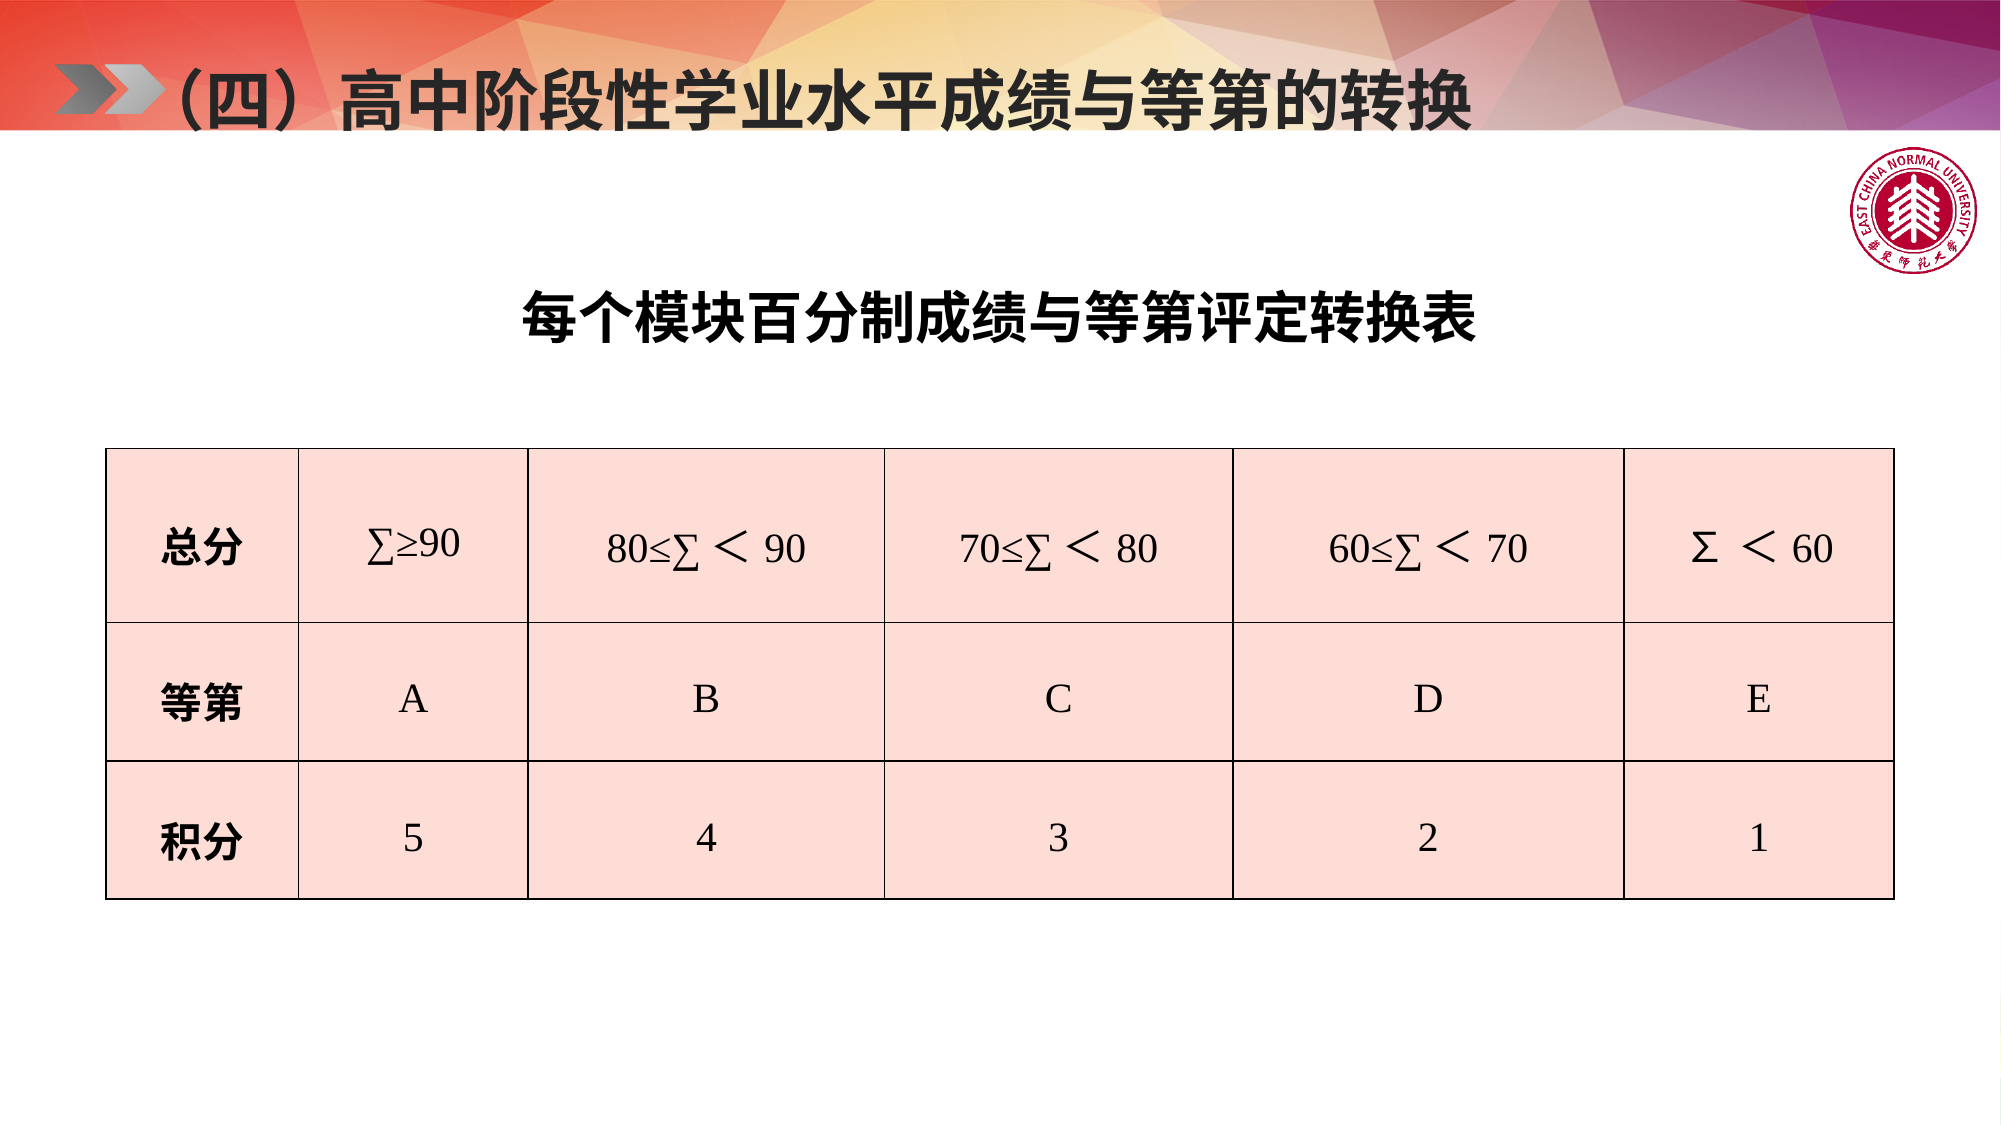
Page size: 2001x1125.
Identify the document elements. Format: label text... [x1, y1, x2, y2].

table_header 总分 [107, 449, 298, 622]
table_header 70≤∑＜80 [885, 449, 1232, 622]
table_cell E [1625, 623, 1893, 760]
text_box 每个模块百分制成绩与等第评定转换表 [501, 251, 1499, 360]
text_box （四）高中阶段性学业水平成绩与等第的转换 [118, 28, 1963, 146]
table_cell C [885, 623, 1232, 760]
table_cell 4 [529, 762, 884, 898]
table_cell 积分 [107, 762, 298, 898]
table_cell D [1234, 623, 1623, 760]
table_cell 1 [1625, 762, 1893, 898]
table_header ∑≥90 [299, 449, 527, 622]
picture [0, 0, 2001, 1125]
table_header ∑＜60 [1625, 449, 1893, 622]
table_cell 2 [1234, 762, 1623, 898]
table_cell B [529, 623, 884, 760]
table_header 60≤∑＜70 [1234, 449, 1623, 622]
table_cell 等第 [107, 623, 298, 760]
table_cell 3 [885, 762, 1232, 898]
table_cell 5 [299, 762, 527, 898]
table_cell A [299, 623, 527, 760]
picture [1850, 147, 1977, 274]
table_header 80≤∑＜90 [529, 449, 884, 622]
